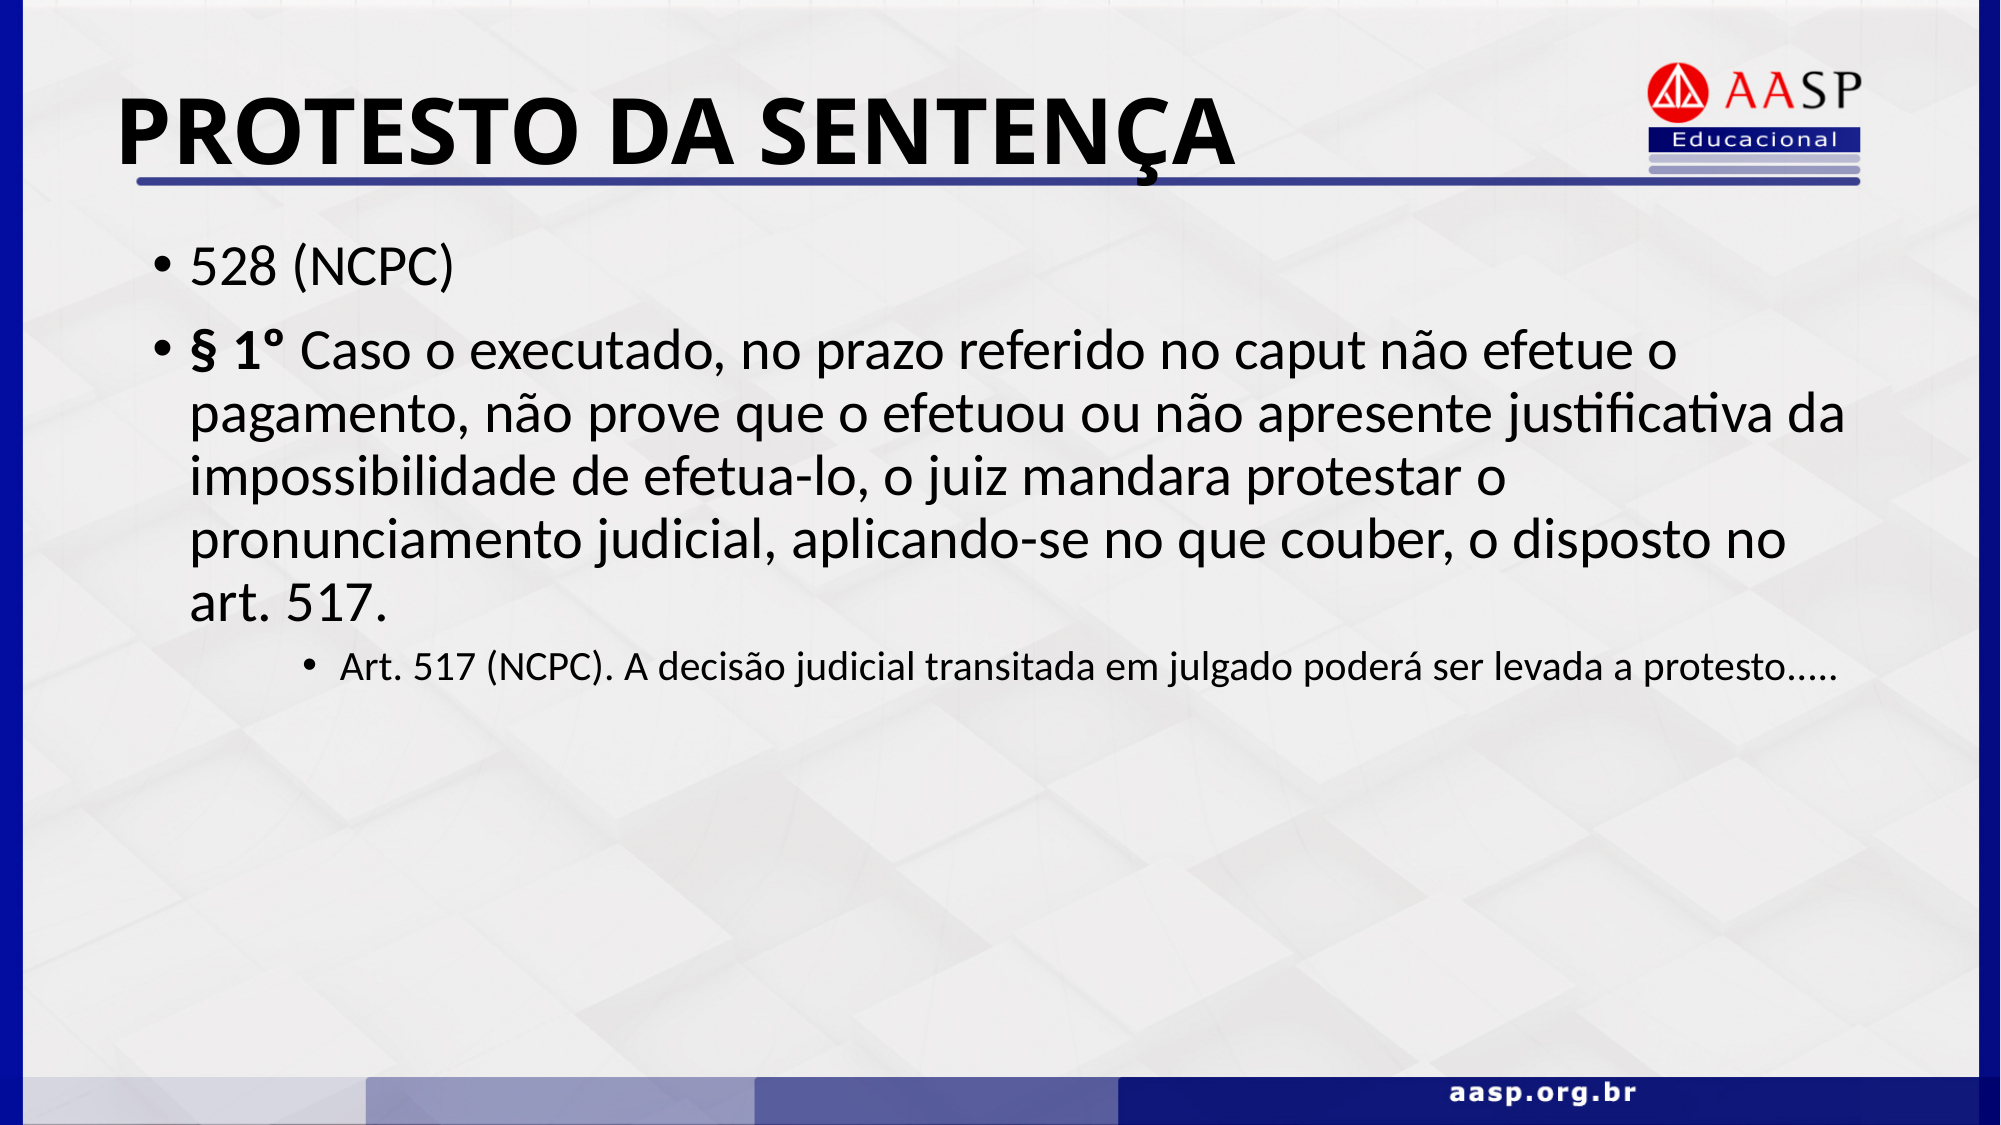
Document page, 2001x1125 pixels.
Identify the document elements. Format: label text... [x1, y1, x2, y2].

list 528 (NCPC) § 1º Caso o executado, no prazo referido no caput não efetue o pagamento, não prove que o efetuou ou não apresente justificativa da impossibilidade de efetua-lo, o juiz mandara protestar o pronunciamento judicial, aplicando-se no que couber, o disposto no art. 517. Art. 517 (NCPC). A decisão judicial transitada em julgado poderá ser levada a protesto..... [137, 227, 1863, 942]
title PROTESTO DA SENTENÇA [99, 40, 1900, 229]
picture [0, 0, 2001, 1125]
